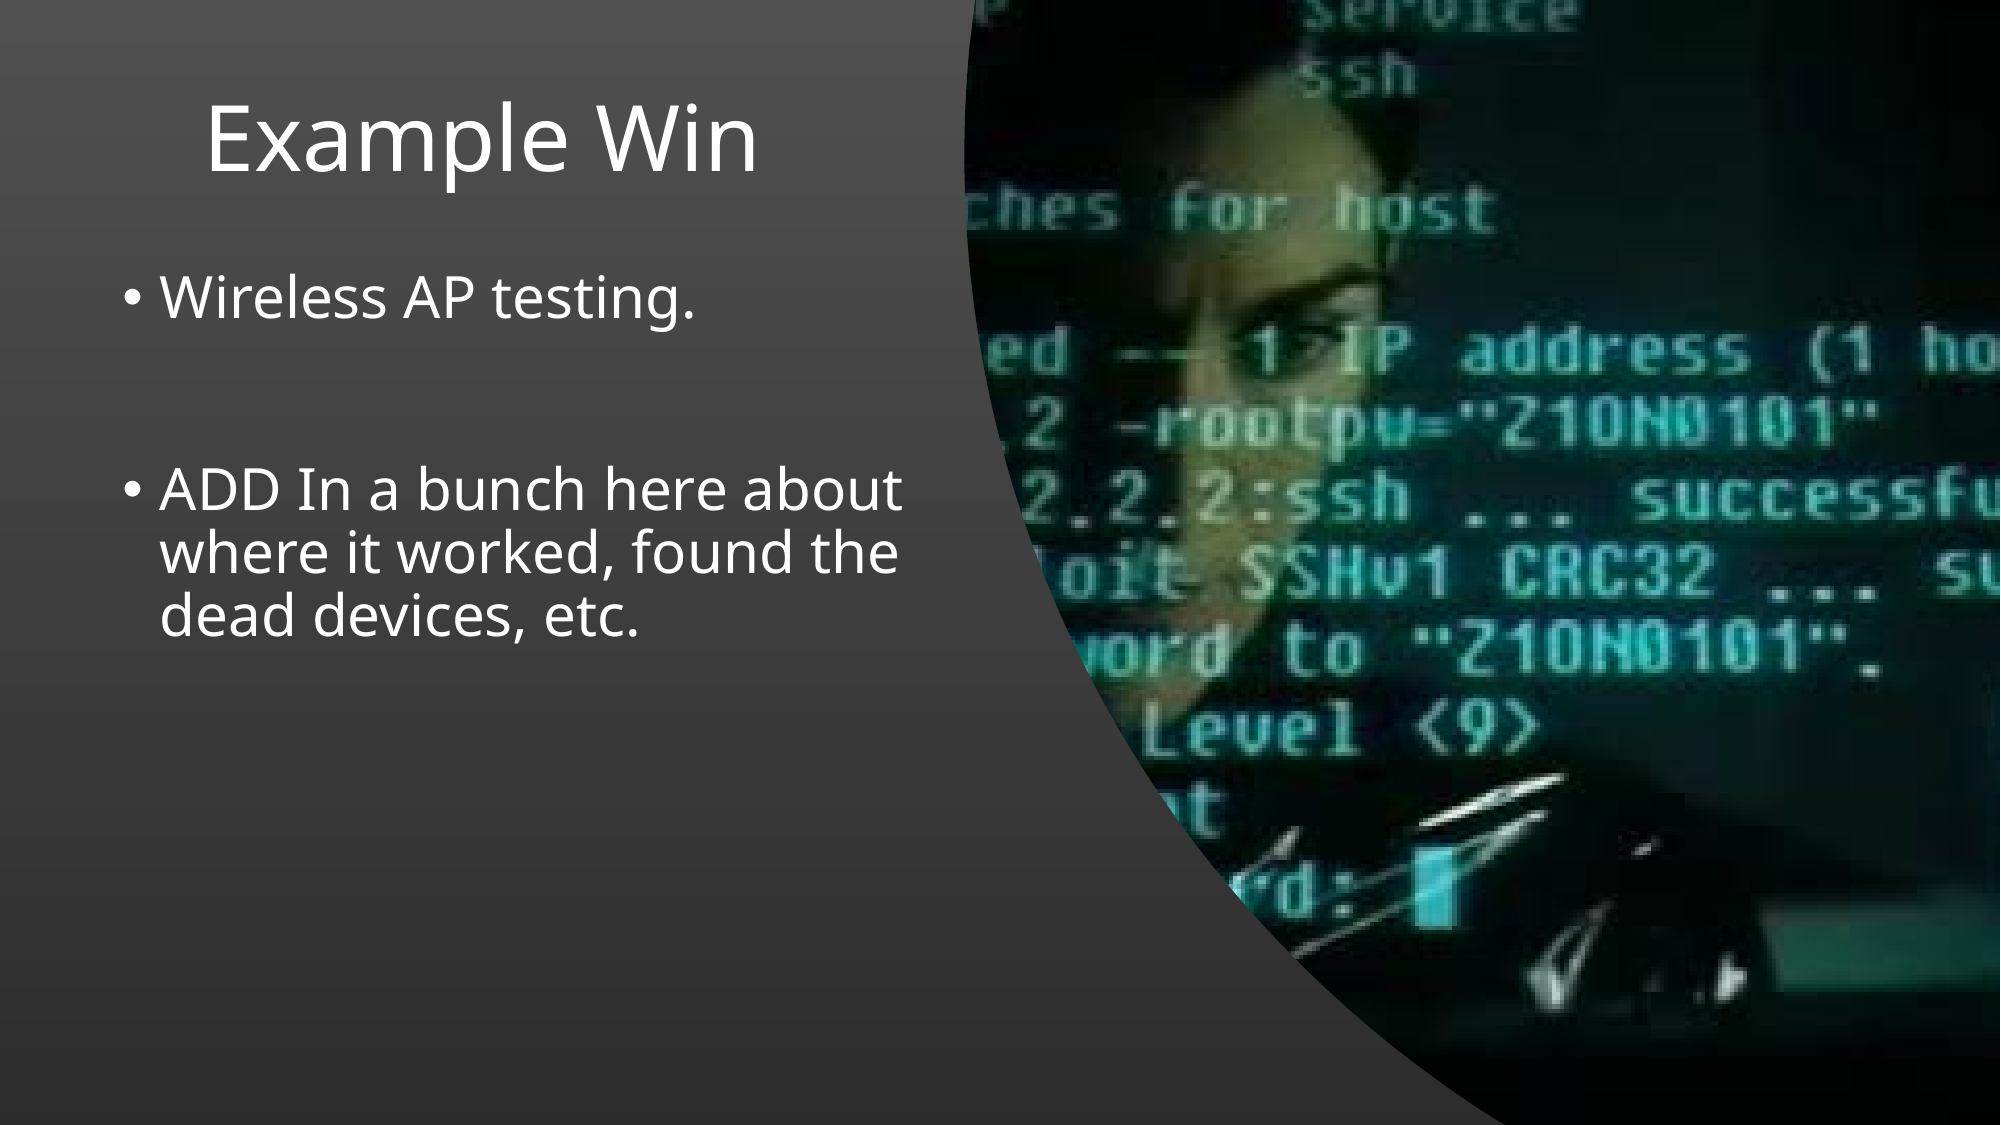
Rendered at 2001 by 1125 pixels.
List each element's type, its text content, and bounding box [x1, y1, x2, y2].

list Wireless AP testing. ADD In a bunch here about where it worked, found the dead devices, etc. [107, 260, 964, 1106]
picture [964, 0, 2000, 1125]
title Example Win [0, 2, 964, 281]
